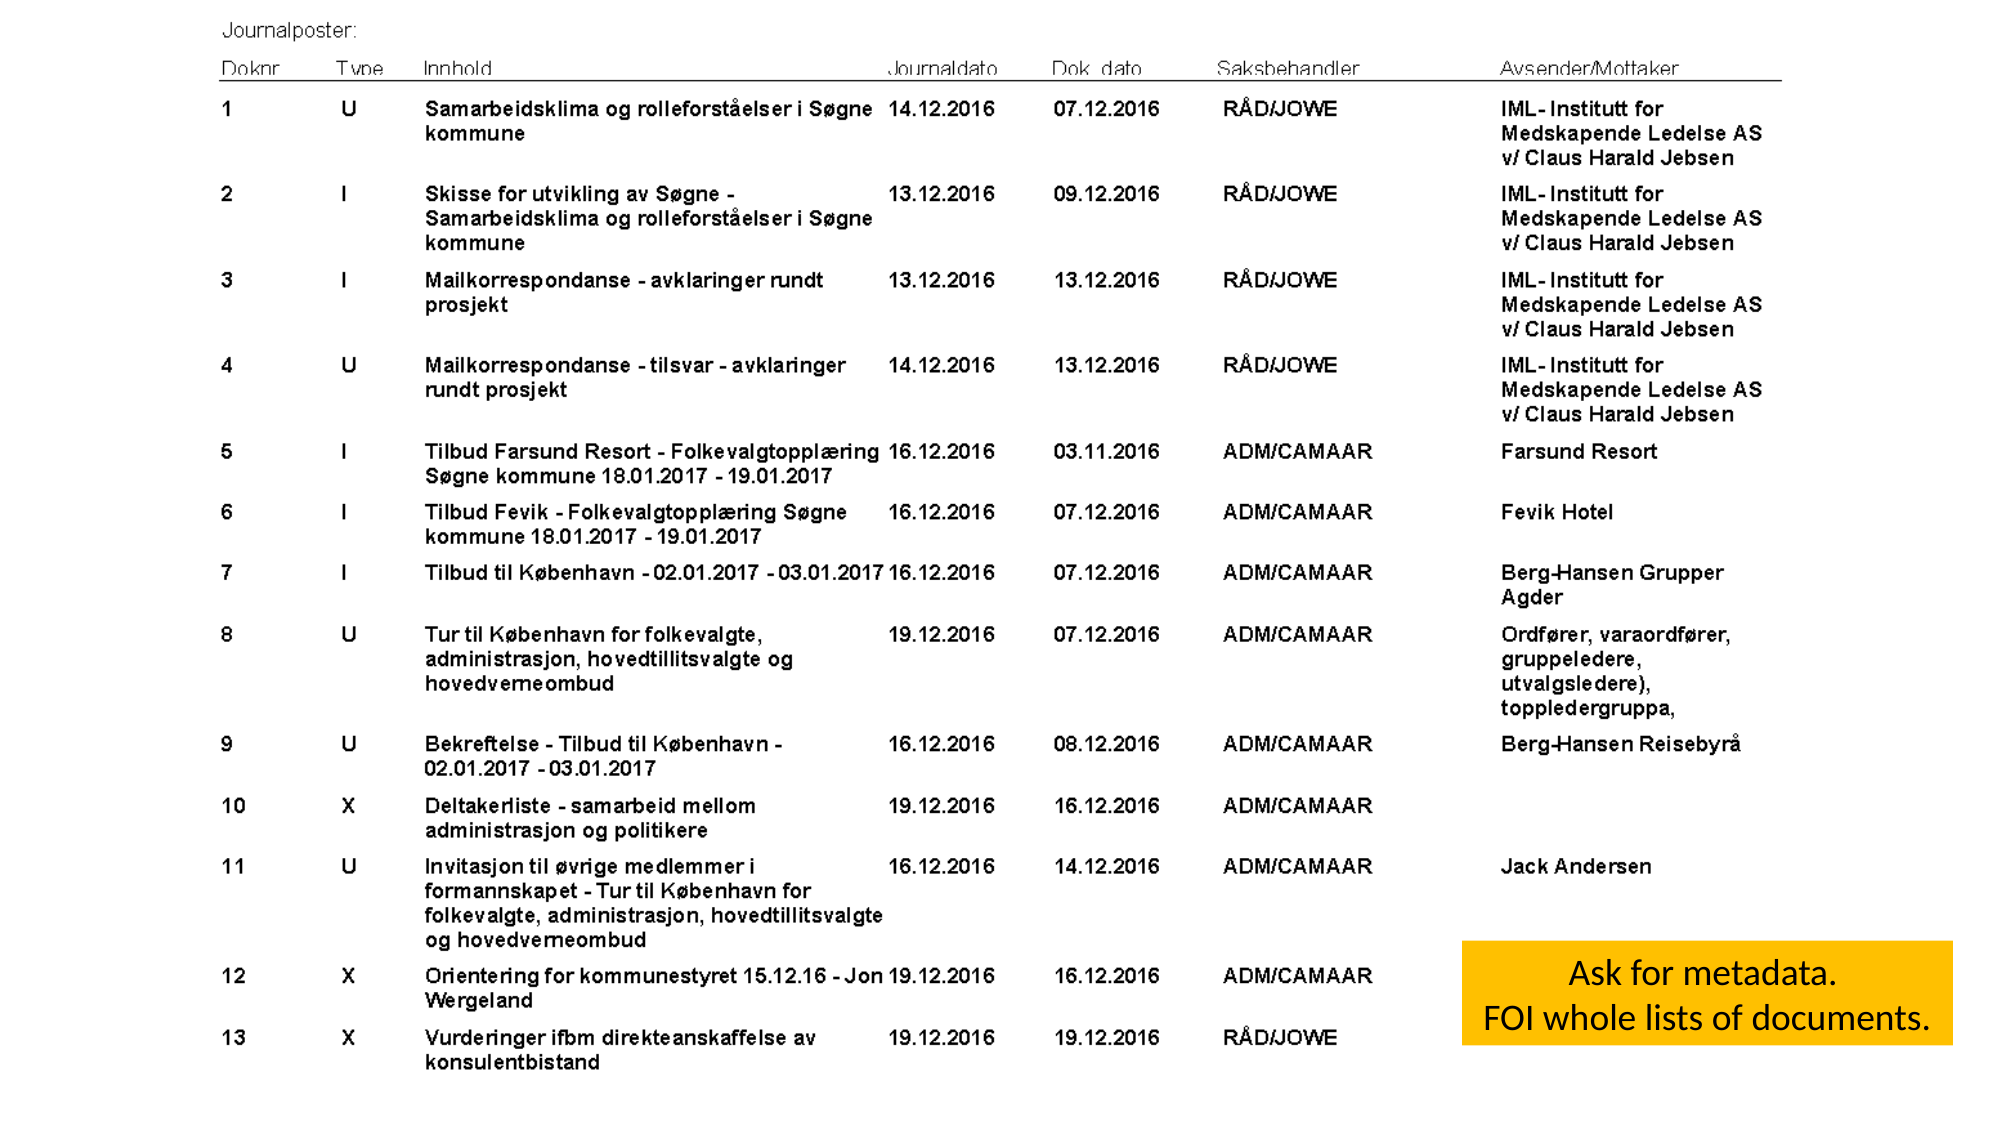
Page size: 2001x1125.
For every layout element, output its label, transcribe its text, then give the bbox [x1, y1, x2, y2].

picture [187, 0, 1813, 1125]
text_box Ask for metadata. FOI whole lists of documents. [1813, 940, 1953, 1046]
